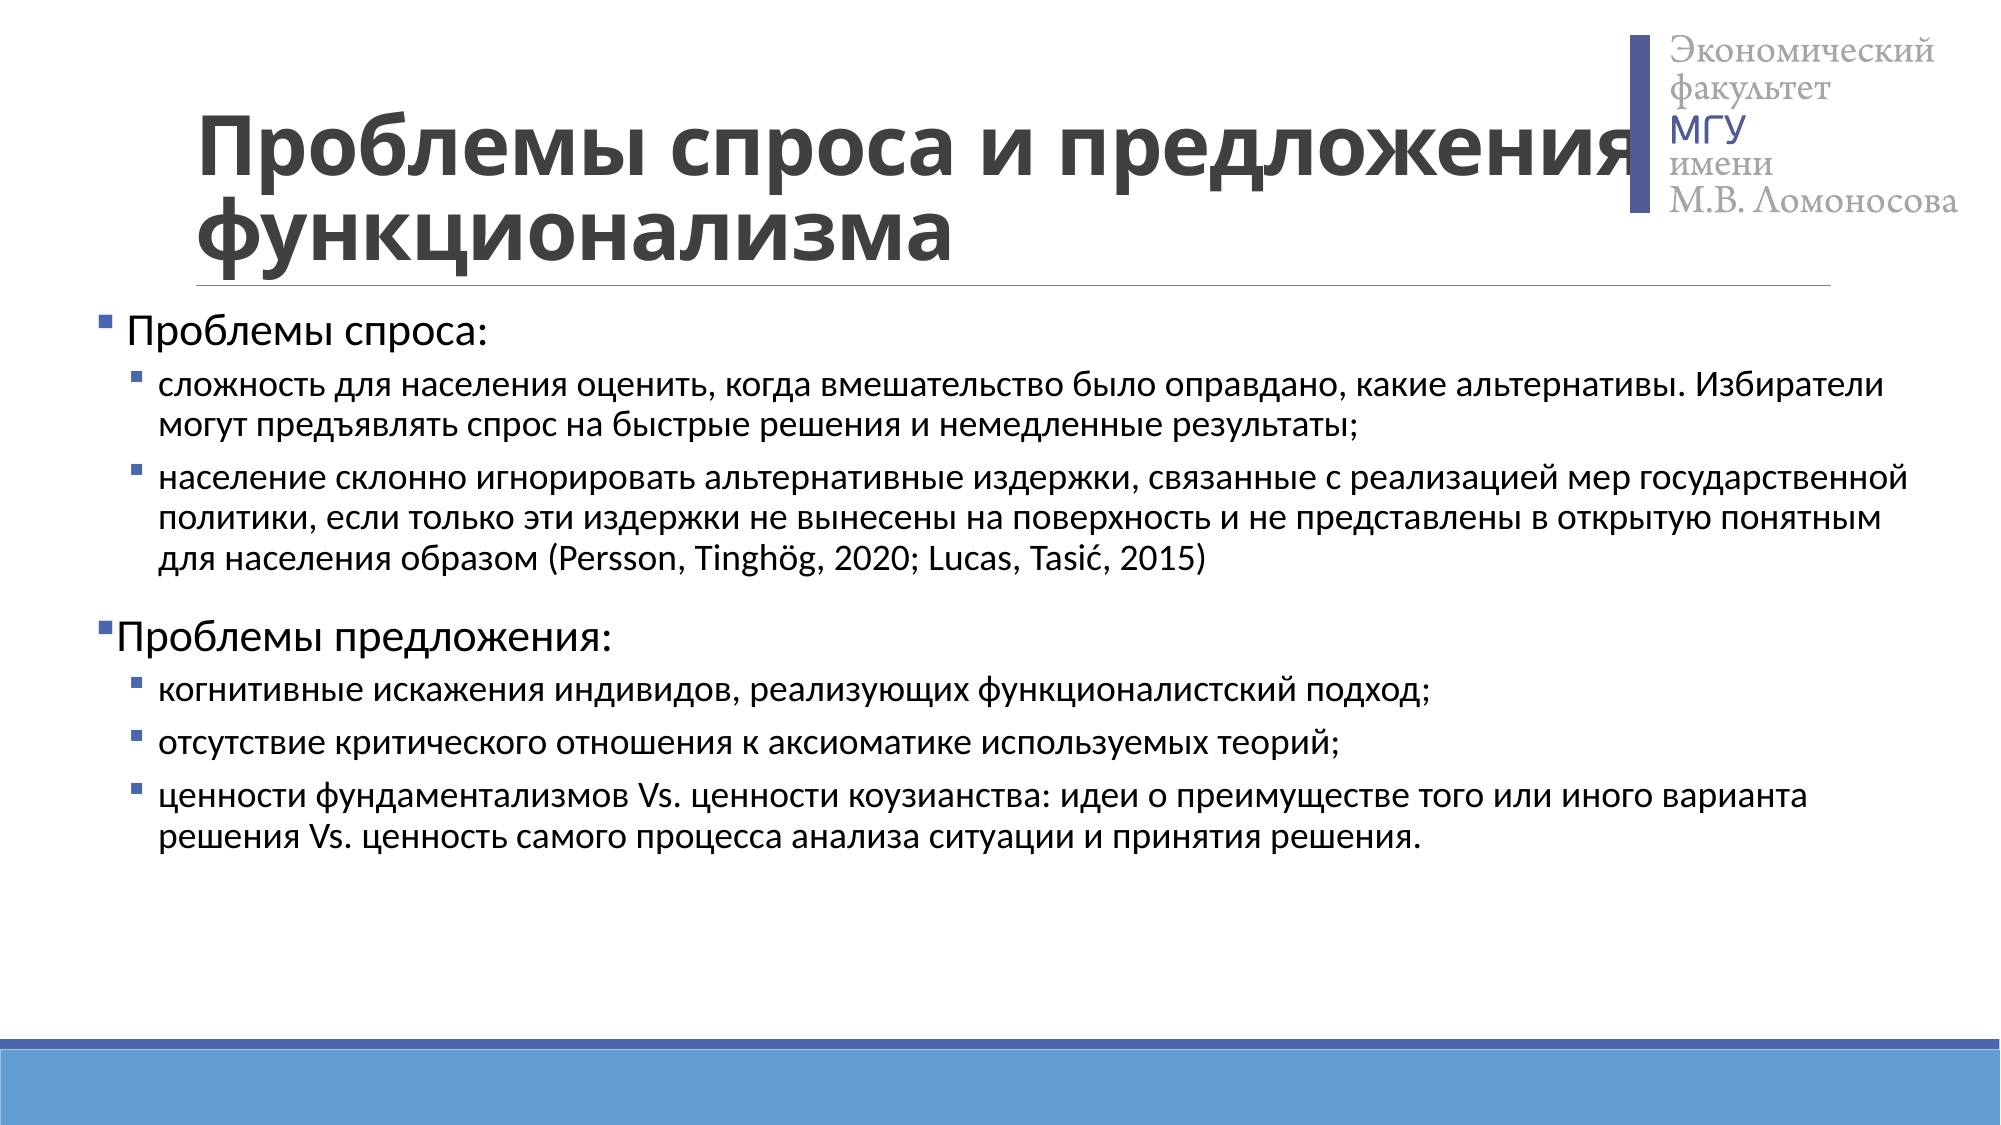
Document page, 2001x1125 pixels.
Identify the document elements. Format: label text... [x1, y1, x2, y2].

list Проблемы спроса: сложность для населения оценить, когда вмешательство было оправдано, какие альтернативы. Избиратели могут предъявлять спрос на быстрые решения и немедленные результаты; население склонно игнорировать альтернативные издержки, связанные с реализацией мер государственной политики, если только эти издержки не вынесены на поверхность и не представлены в открытую понятным для населения образом (Persson, Tinghög, 2020; Lucas, Tasić, 2015) Проблемы предложения: когнитивные искажения индивидов, реализующих функционалистский подход; отсутствие критического отношения к аксиоматике используемых теорий; ценности фундаментализмов Vs. ценности коузианства: идеи о преимуществе того или иного варианта решения Vs. ценность самого процесса анализа ситуации и принятия решения. [95, 298, 1935, 963]
title Проблемы спроса и предложения функционализма [180, 47, 1673, 285]
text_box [1628, 34, 1959, 214]
